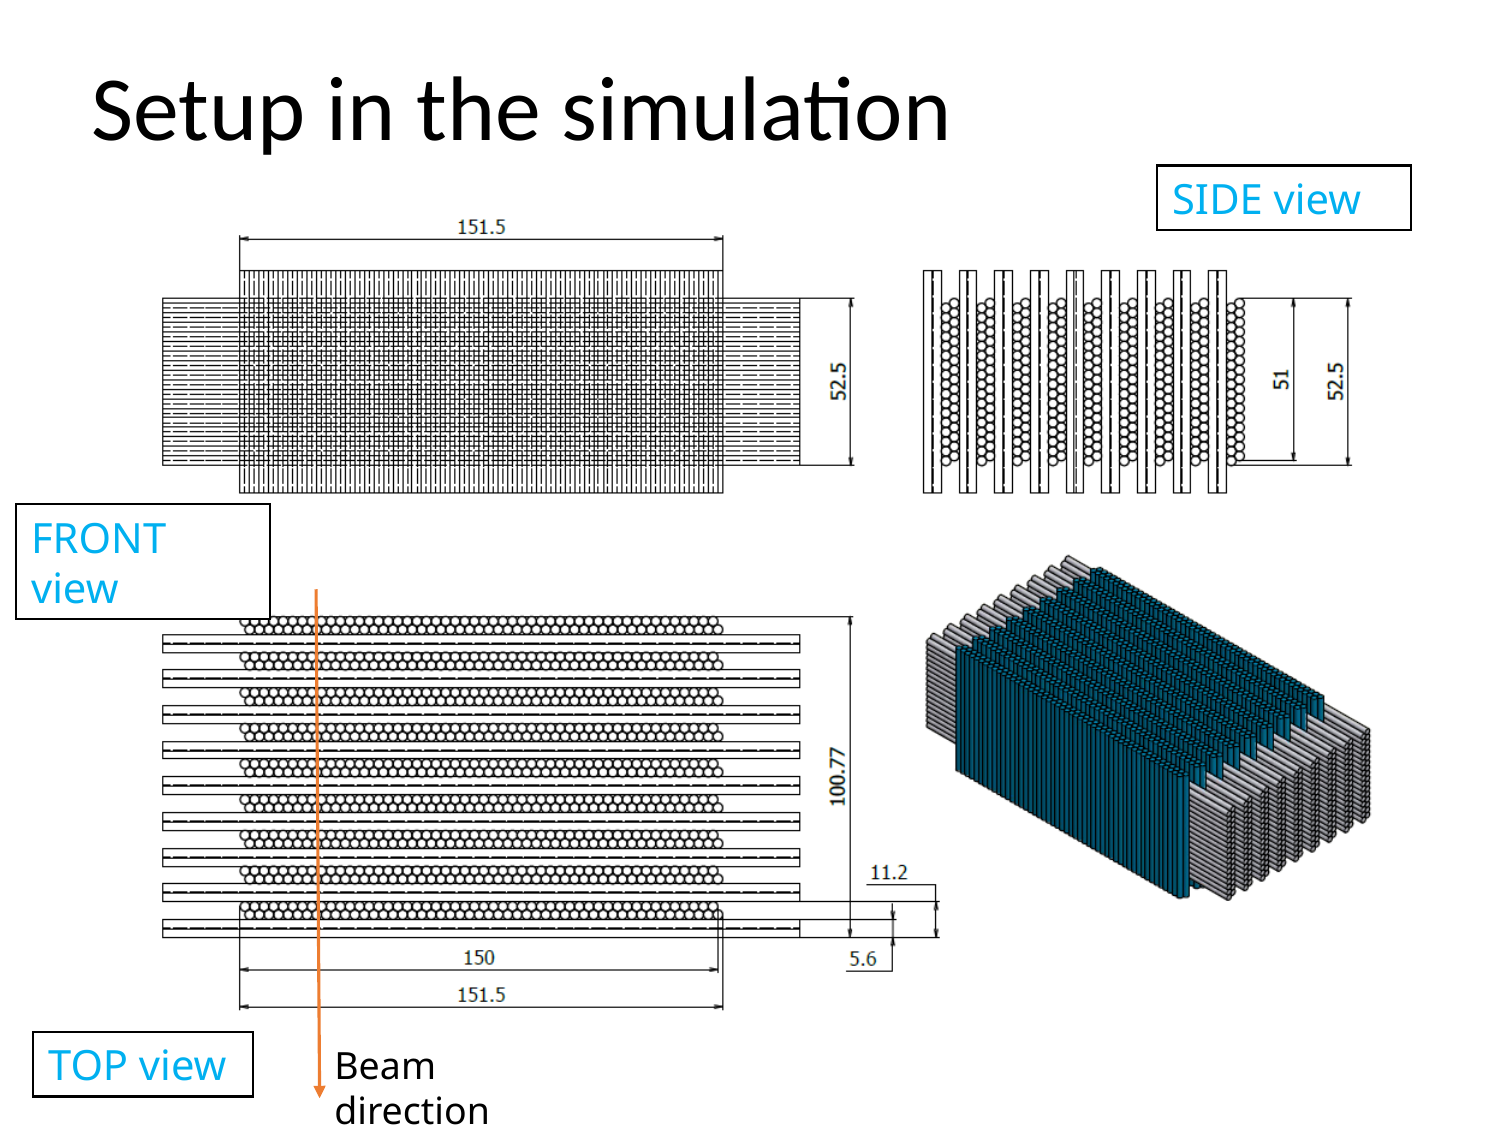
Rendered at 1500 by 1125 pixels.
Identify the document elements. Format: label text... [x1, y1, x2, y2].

text_box TOP view [32, 1031, 254, 1098]
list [143, 198, 1399, 1038]
title Setup in the simulation [76, 2, 1371, 220]
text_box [315, 589, 320, 1099]
text_box SIDE view [1156, 164, 1412, 231]
text_box Beam direction [319, 1038, 615, 1125]
text_box FRONT view [15, 503, 143, 620]
